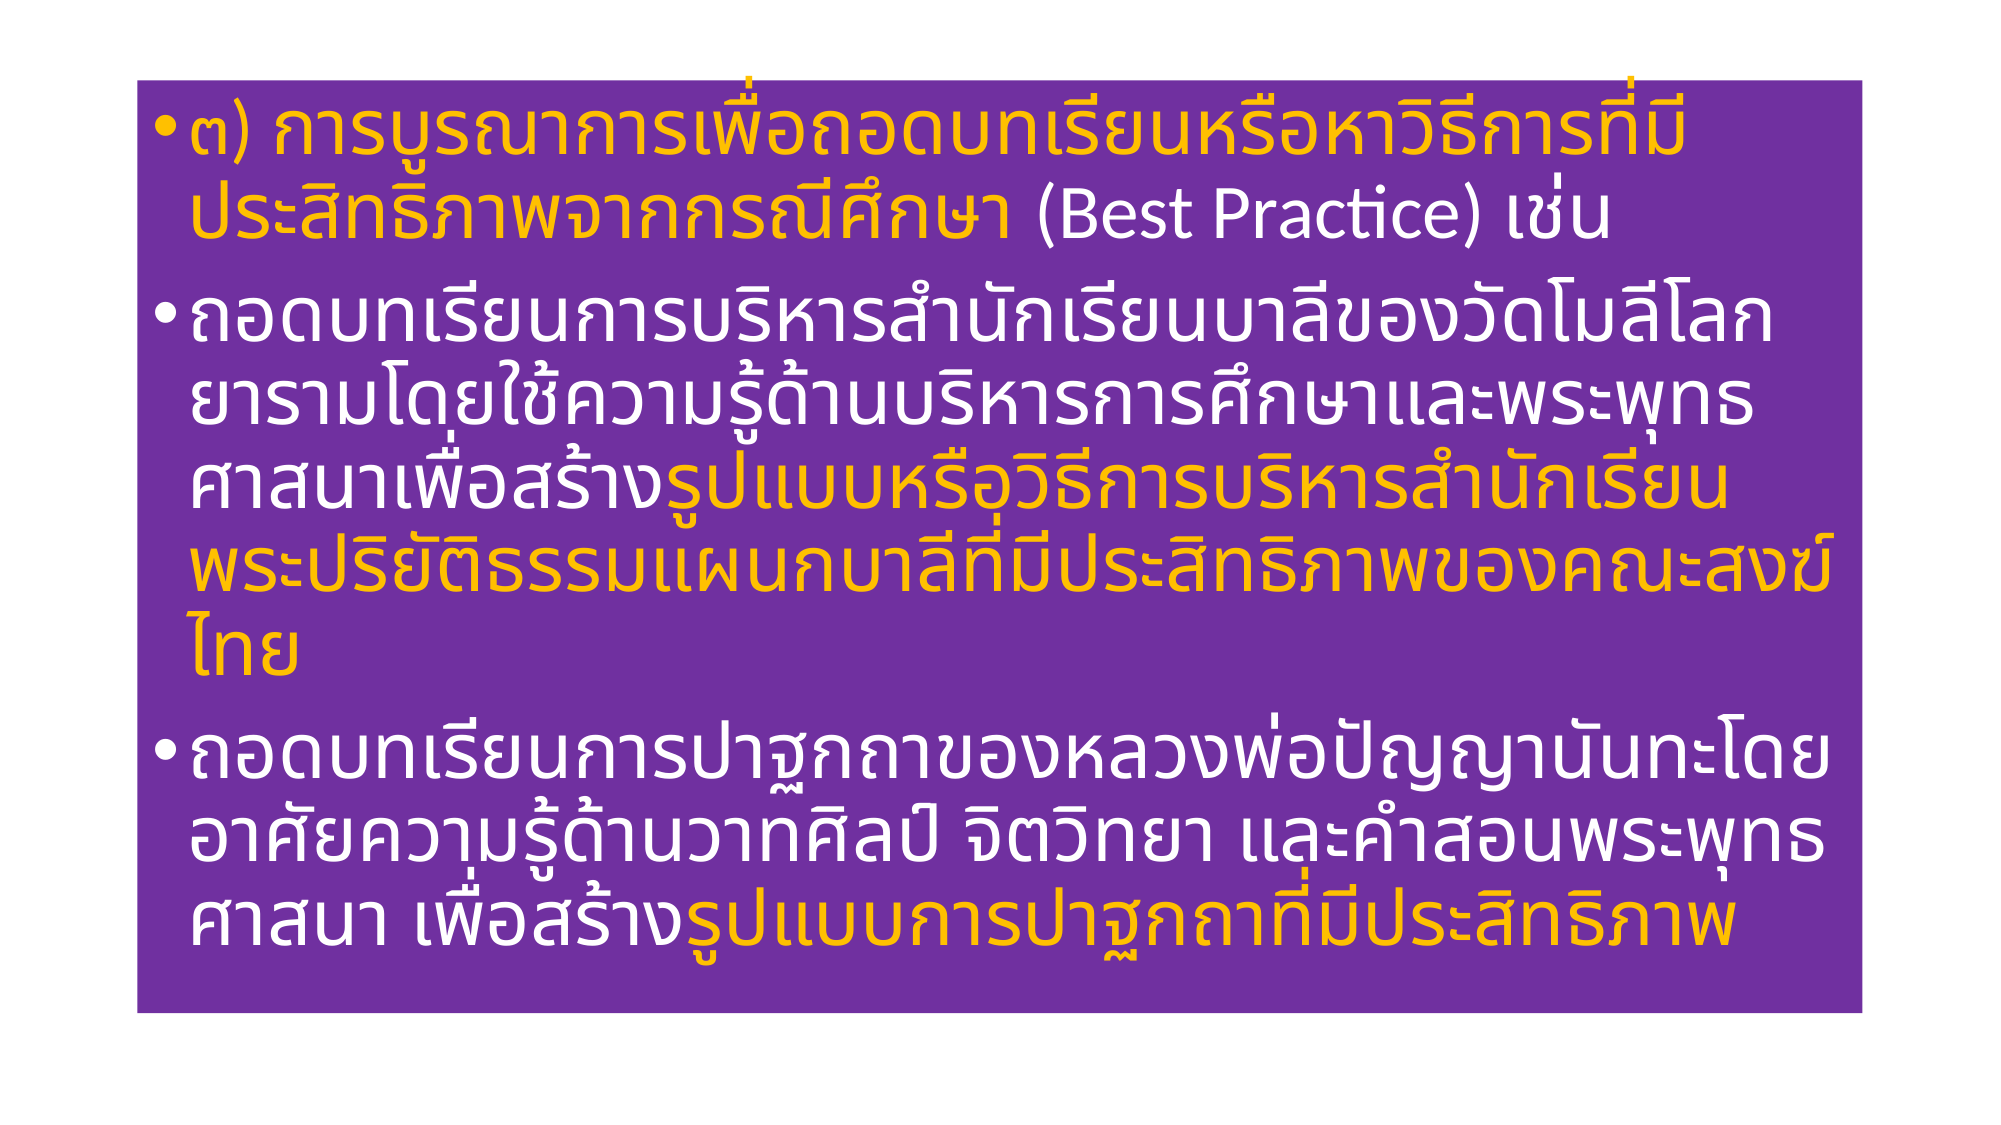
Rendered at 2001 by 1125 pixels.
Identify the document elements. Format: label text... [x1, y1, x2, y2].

list ๓) การบูรณาการเพื่อถอดบทเรียนหรือหาวิธีการที่มีประสิทธิภาพจากกรณีศึกษา (Best Practice) เช่น ถอดบทเรียนการบริหารสำนักเรียนบาลีของวัดโมลีโลกยารามโดยใช้ความรู้ด้านบริหารการศึกษาและพระพุทธศาสนาเพื่อสร้างรูปแบบหรือวิธีการบริหารสำนักเรียนพระปริยัติธรรมแผนกบาลีที่มีประสิทธิภาพของคณะสงฆ์ไทย ถอดบทเรียนการปาฐกถาของหลวงพ่อปัญญานันทะโดยอาศัยความรู้ด้านวาทศิลป์ จิตวิทยา และคำสอนพระพุทธศาสนา เพื่อสร้างรูปแบบการปาฐกถาที่มีประสิทธิภาพ [137, 80, 1863, 1014]
